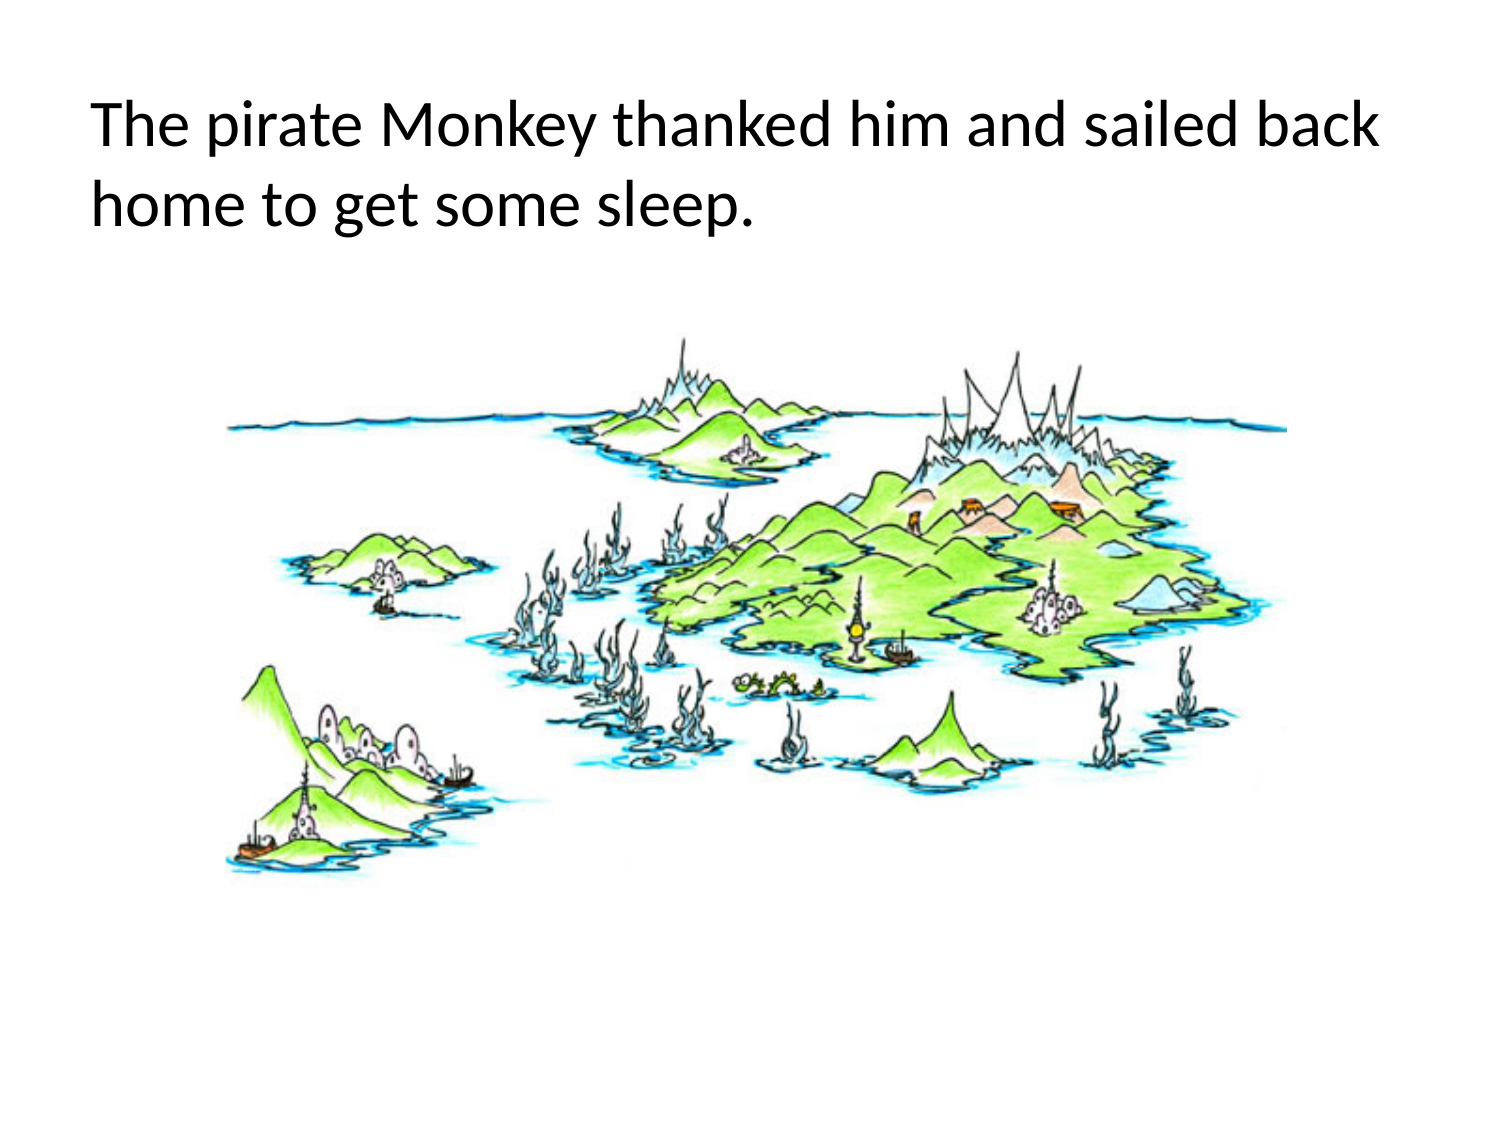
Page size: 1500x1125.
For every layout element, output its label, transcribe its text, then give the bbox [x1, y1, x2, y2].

picture [224, 330, 1288, 888]
title The pirate Monkey thanked him and sailed back home to get some sleep. [75, 45, 1425, 275]
